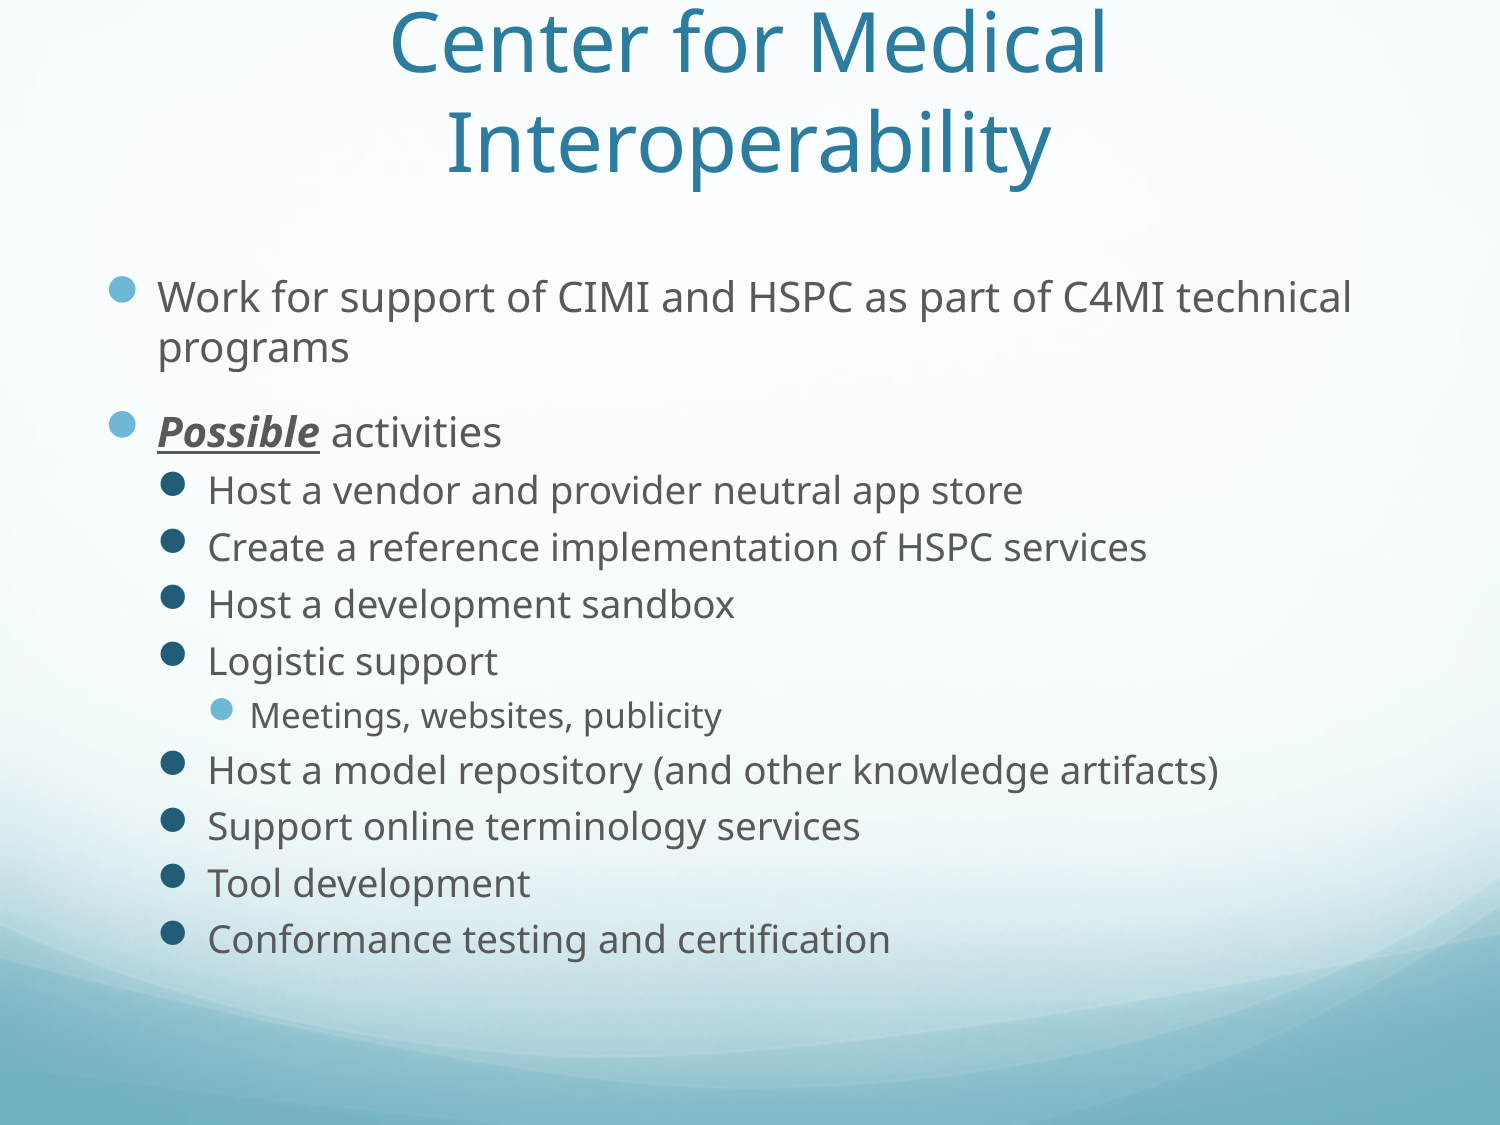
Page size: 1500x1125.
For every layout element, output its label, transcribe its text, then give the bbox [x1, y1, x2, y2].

title Center for Medical Interoperability [90, 17, 1410, 197]
list Work for support of CIMI and HSPC as part of C4MI technical programs Possible activities Host a vendor and provider neutral app store Create a reference implementation of HSPC services Host a development sandbox Logistic support Meetings, websites, publicity Host a model repository (and other knowledge artifacts) Support online terminology services Tool development Conformance testing and certification [90, 262, 1410, 975]
